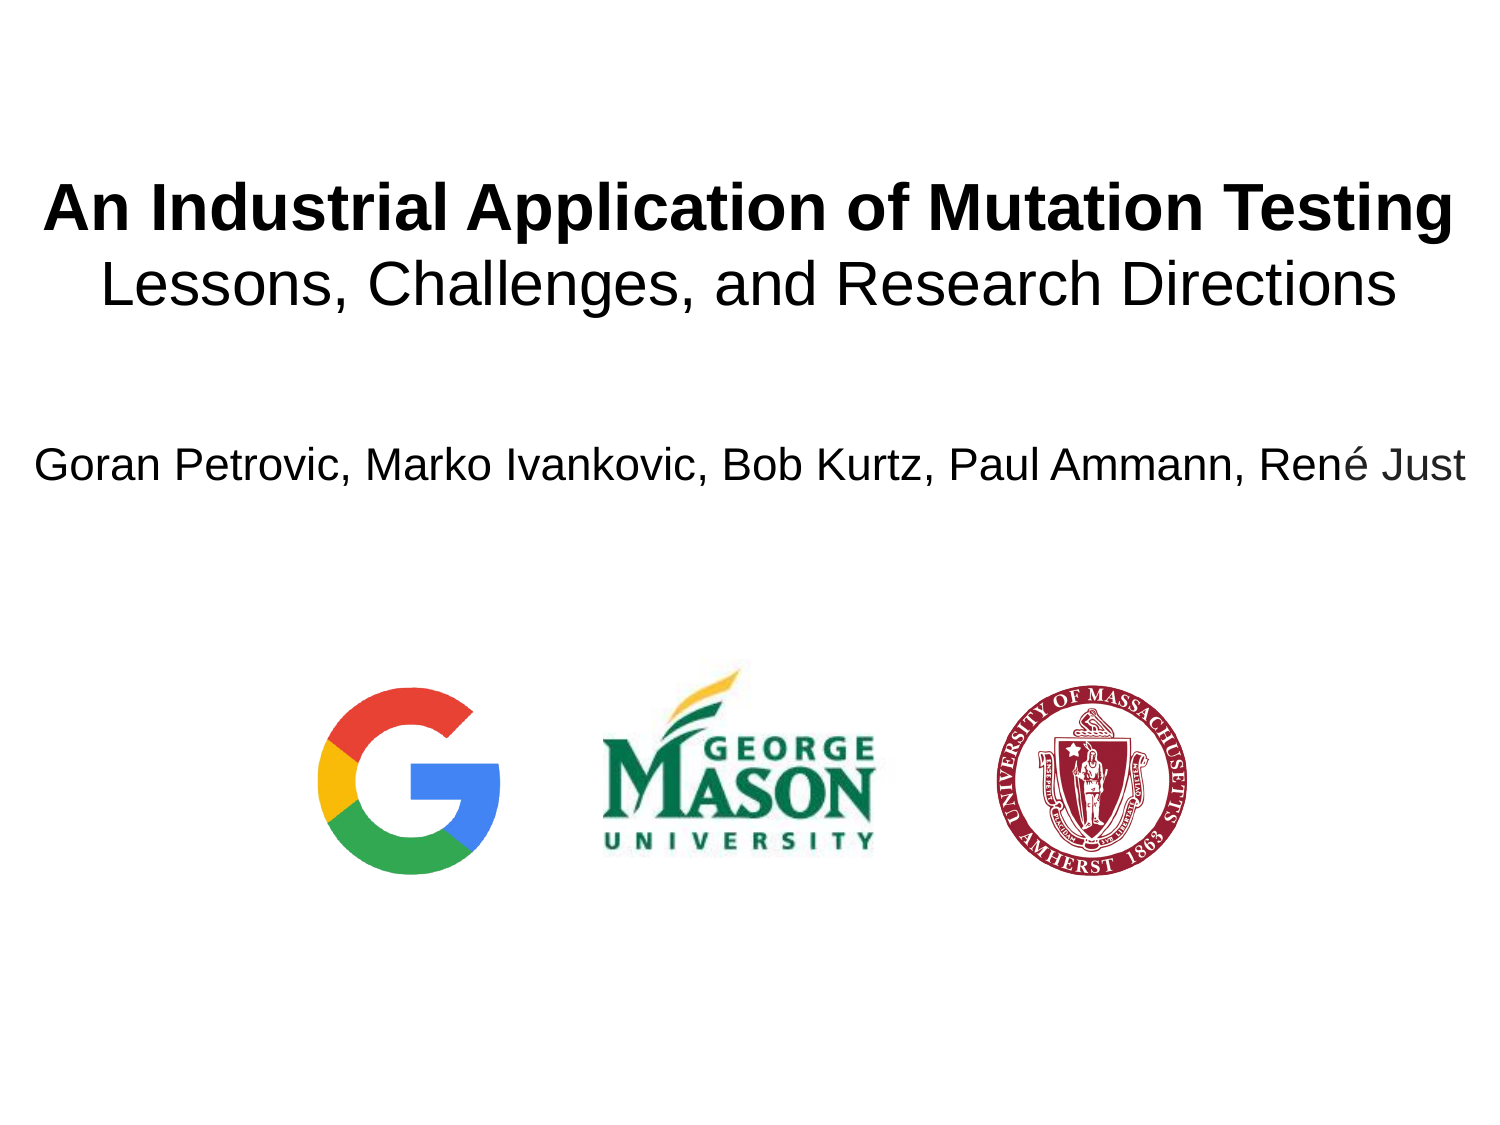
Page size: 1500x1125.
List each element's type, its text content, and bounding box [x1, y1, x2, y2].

subtitle Goran Petrovic, Marko Ivankovic, Bob Kurtz, Paul Ammann, René Just [0, 419, 1500, 524]
picture [995, 685, 1188, 876]
picture [312, 683, 505, 880]
picture [602, 659, 898, 876]
title An Industrial Application of Mutation Testing Lessons, Challenges, and Research Directions [0, 87, 1500, 334]
